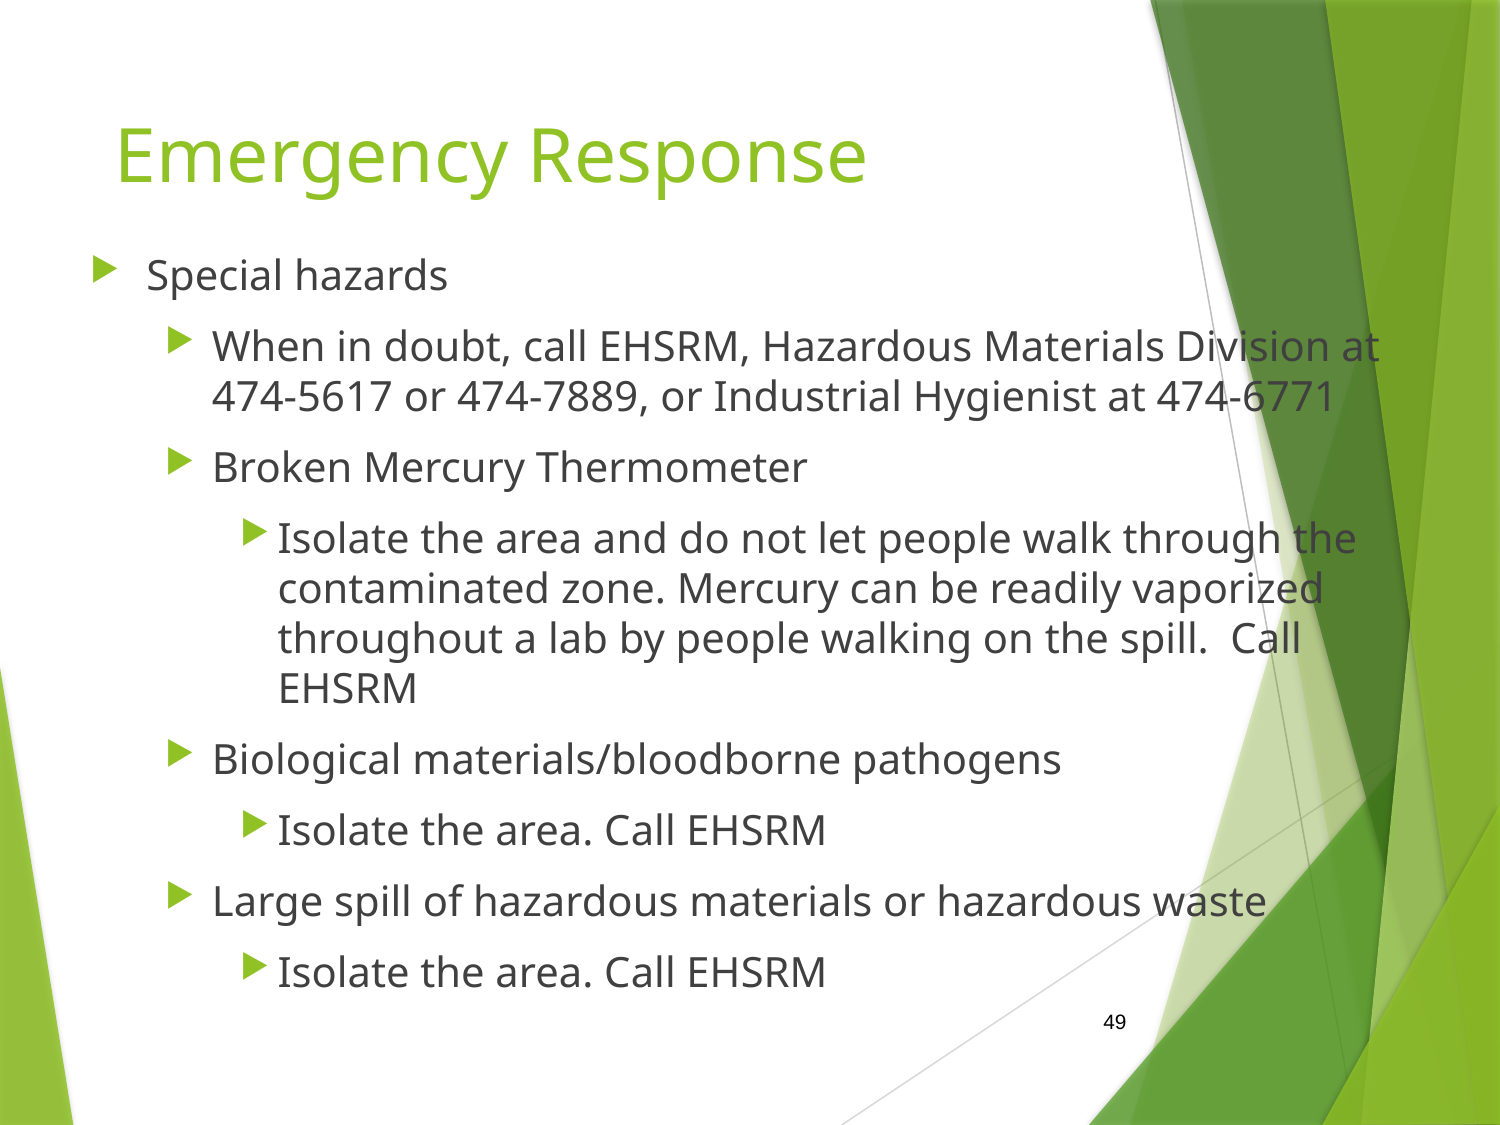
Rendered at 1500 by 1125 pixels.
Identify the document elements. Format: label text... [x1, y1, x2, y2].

slide_number 49 [1057, 991, 1142, 1051]
title Emergency Response [99, 99, 1142, 241]
list Special hazards When in doubt, call EHSRM, Hazardous Materials Division at 474-5617 or 474-7889, or Industrial Hygienist at 474-6771 Broken Mercury Thermometer Isolate the area and do not let people walk through the contaminated zone. Mercury can be readily vaporized throughout a lab by people walking on the spill. Call EHSRM Biological materials/bloodborne pathogens Isolate the area. Call EHSRM Large spill of hazardous materials or hazardous waste Isolate the area. Call EHSRM [75, 241, 1425, 1021]
